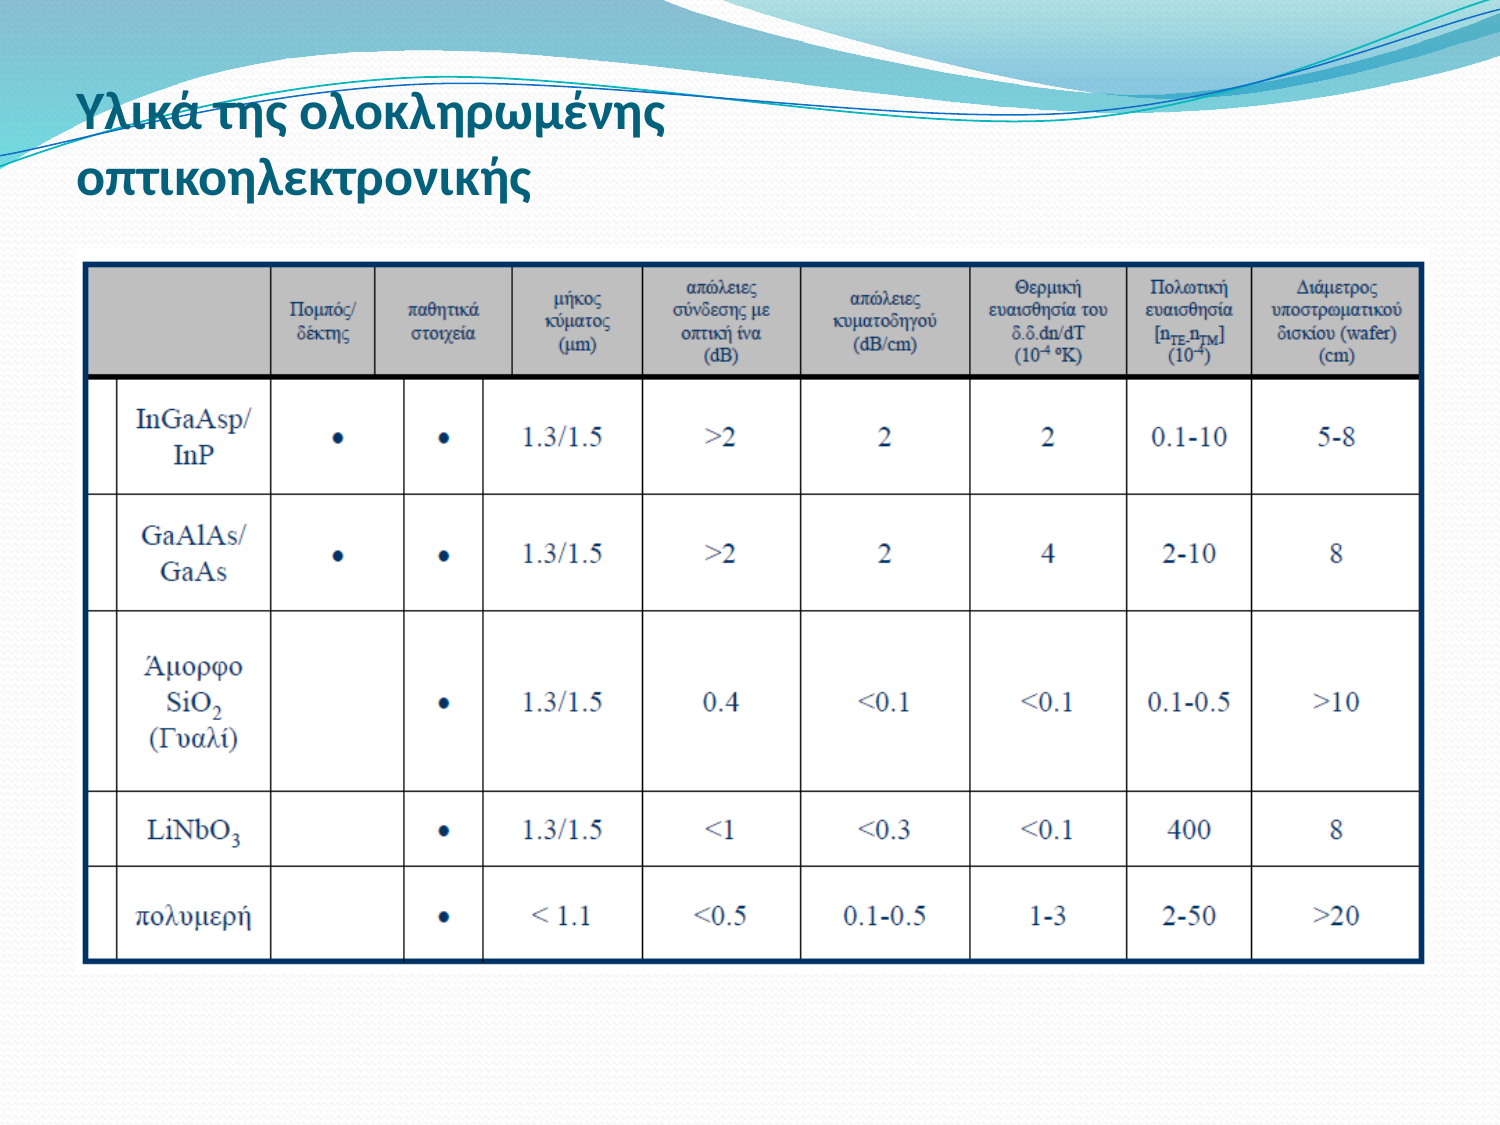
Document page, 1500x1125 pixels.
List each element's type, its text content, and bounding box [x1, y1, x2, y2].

picture [76, 248, 1430, 974]
title Υλικά της ολοκληρωμένης οπτικοηλεκτρονικής [76, 66, 1427, 206]
